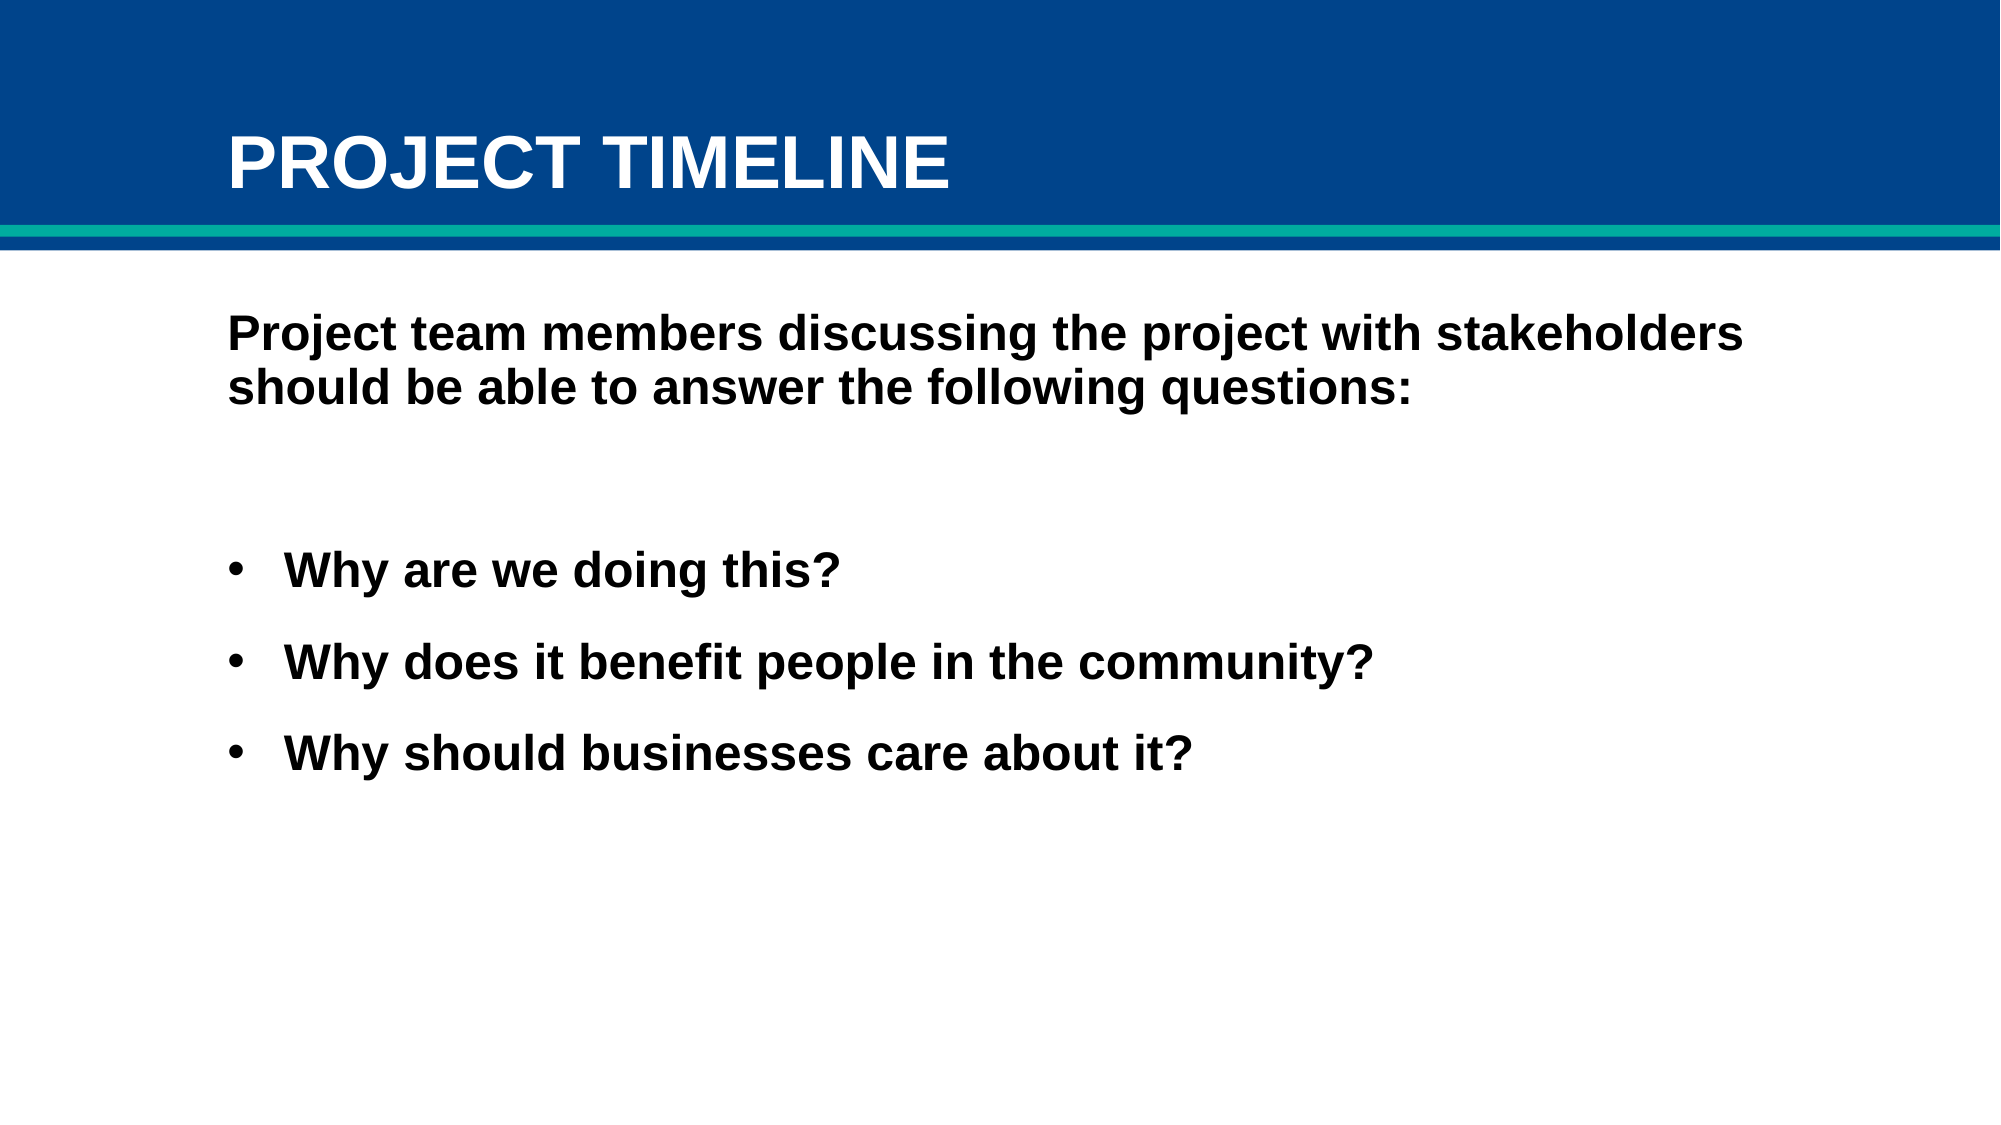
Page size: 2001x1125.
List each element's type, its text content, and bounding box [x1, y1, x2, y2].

list Project team members discussing the project with stakeholders should be able to answer the following questions: Why are we doing this? Why does it benefit people in the community? Why should businesses care about it? [212, 299, 1788, 1013]
title PROJECT TIMELINE [212, 41, 1788, 212]
